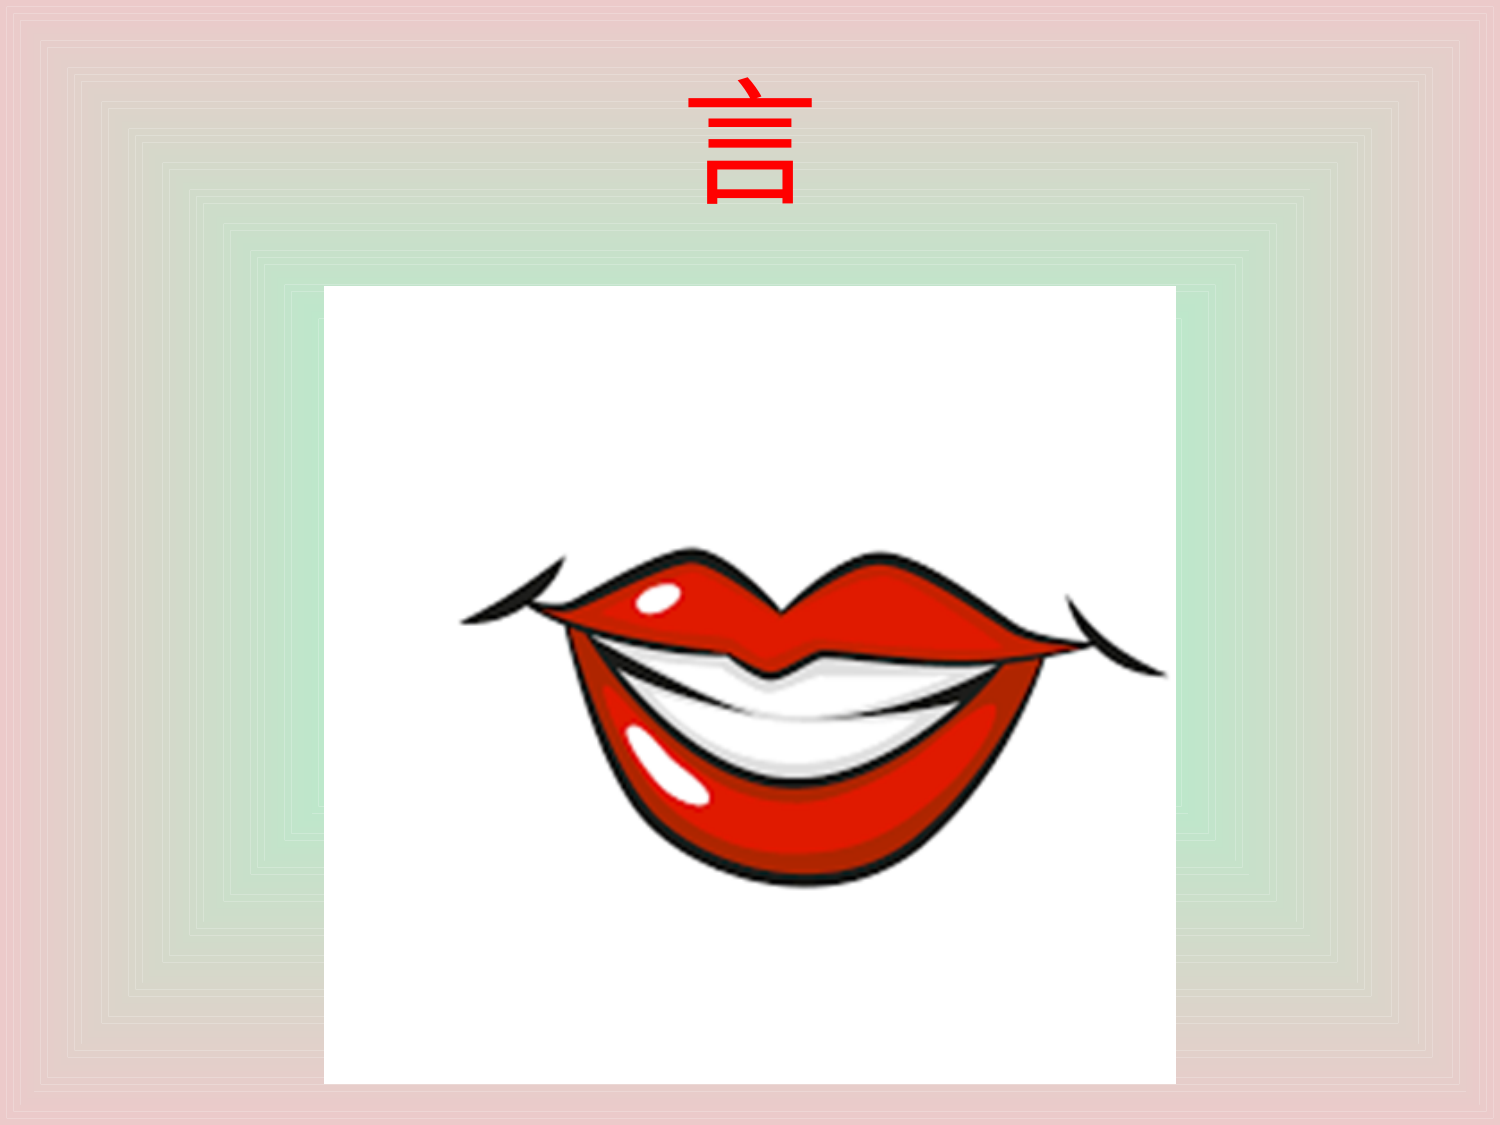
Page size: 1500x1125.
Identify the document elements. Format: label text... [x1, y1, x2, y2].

title 言 [75, 45, 1425, 233]
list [324, 286, 1176, 1085]
